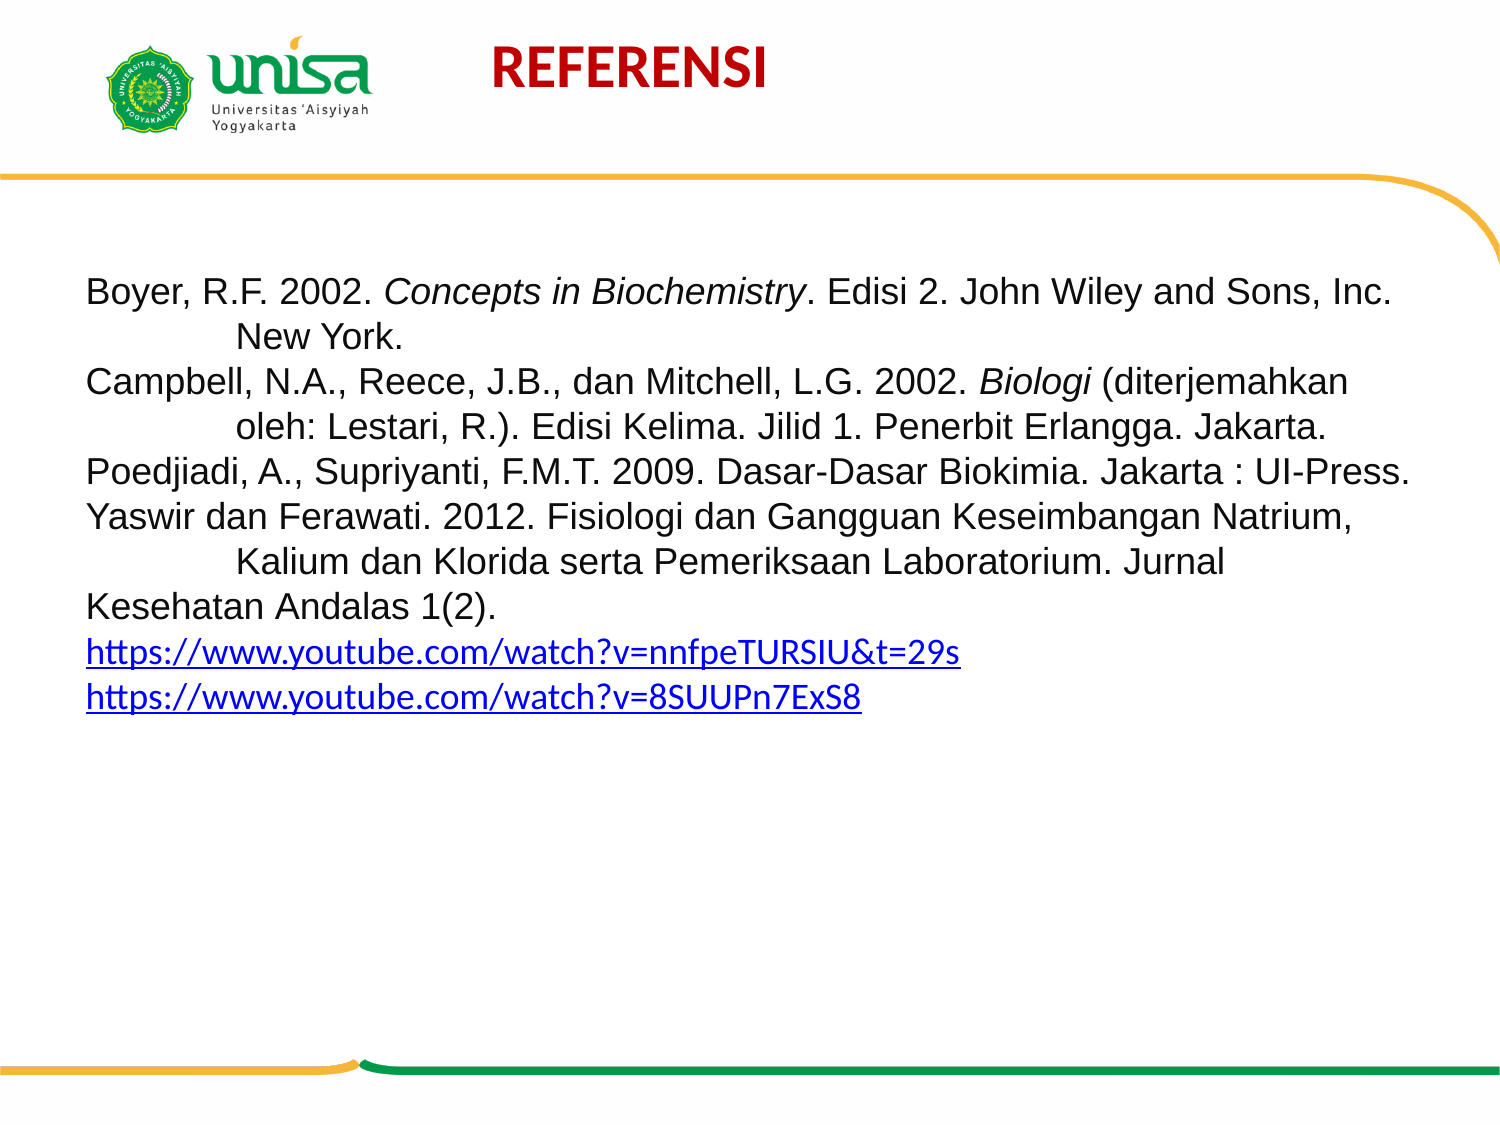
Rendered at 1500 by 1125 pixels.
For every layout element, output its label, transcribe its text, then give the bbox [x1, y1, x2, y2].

picture [0, 0, 1500, 270]
text_box Boyer, R.F. 2002. Concepts in Biochemistry. Edisi 2. John Wiley and Sons, Inc. New York. Campbell, N.A., Reece, J.B., dan Mitchell, L.G. 2002. Biologi (diterjemahkan oleh: Lestari, R.). Edisi Kelima. Jilid 1. Penerbit Erlangga. Jakarta. Poedjiadi, A., Supriyanti, F.M.T. 2009. Dasar-Dasar Biokimia. Jakarta : UI-Press. Yaswir dan Ferawati. 2012. Fisiologi dan Gangguan Keseimbangan Natrium, Kalium dan Klorida serta Pemeriksaan Laboratorium. Jurnal Kesehatan Andalas 1(2). https://www.youtube.com/watch?v=nnfpeTURSIU&t=29s https://www.youtube.com/watch?v=8SUUPn7ExS8 [70, 278, 1430, 860]
picture [0, 1058, 1500, 1125]
